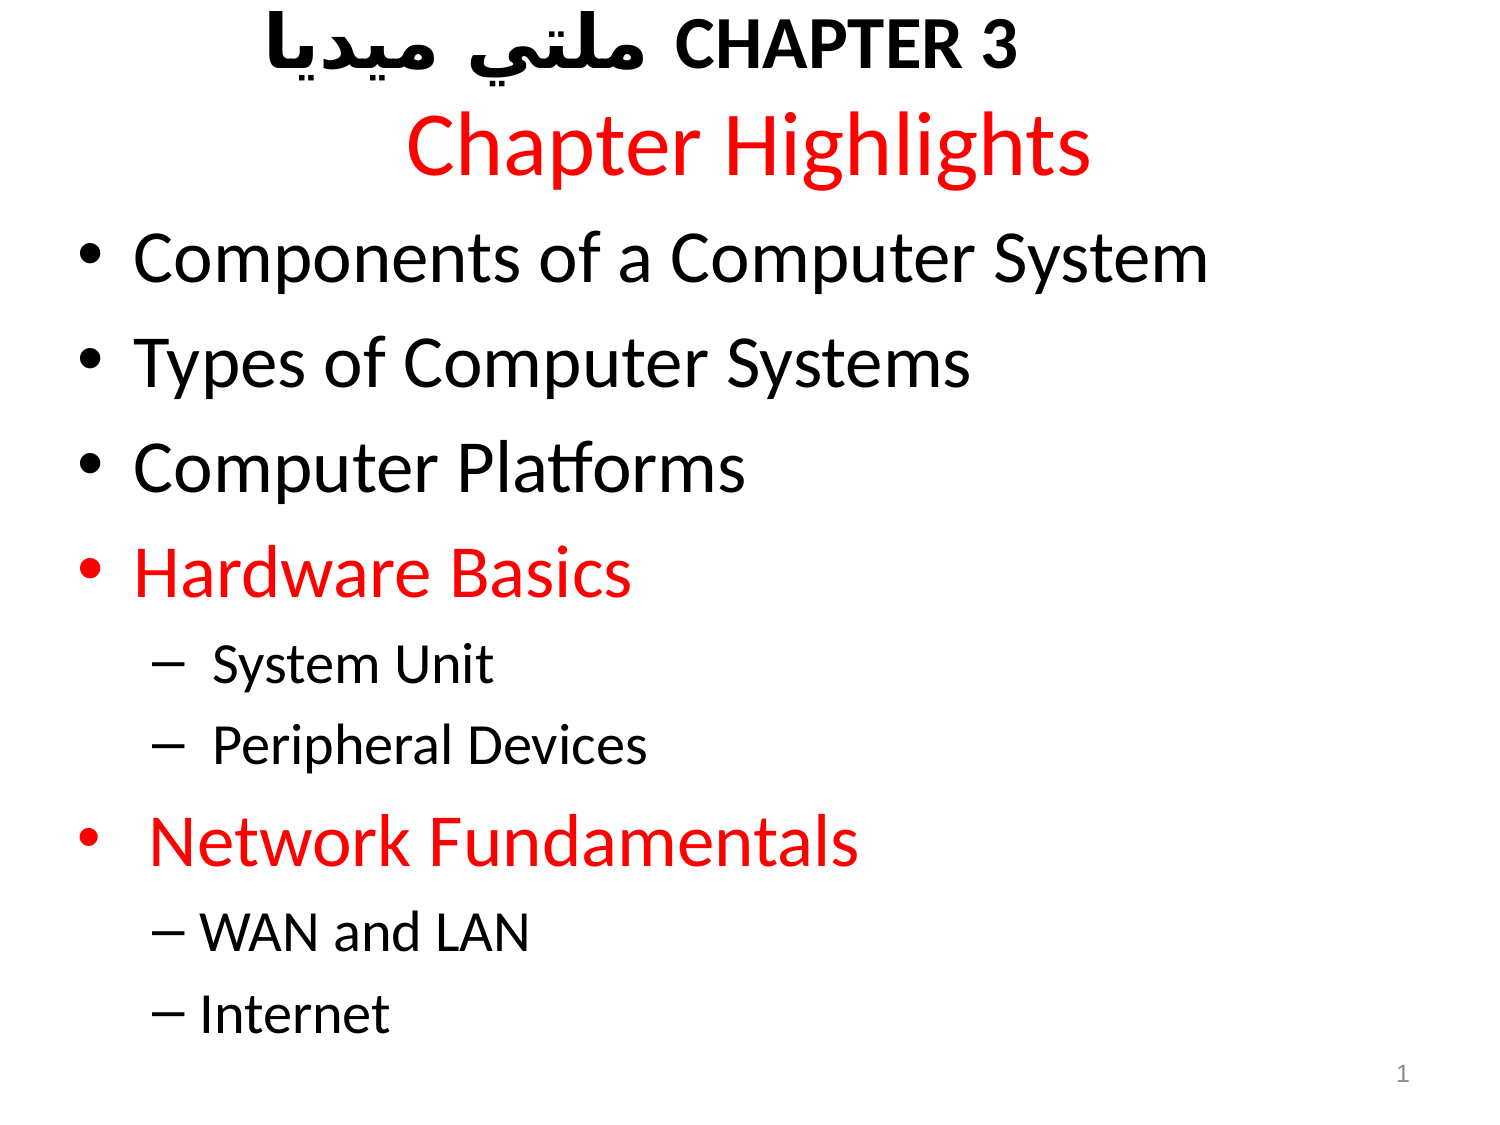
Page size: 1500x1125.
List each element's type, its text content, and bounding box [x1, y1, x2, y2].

list Components of a Computer System Types of Computer Systems Computer Platforms Hardware Basics System Unit Peripheral Devices Network Fundamentals WAN and LAN Internet [62, 200, 1425, 1057]
text_box ملتي ميديا CHAPTER 3 [204, 0, 1059, 198]
title Chapter Highlights [75, 45, 1425, 200]
slide_number 1 [1074, 1042, 1425, 1103]
